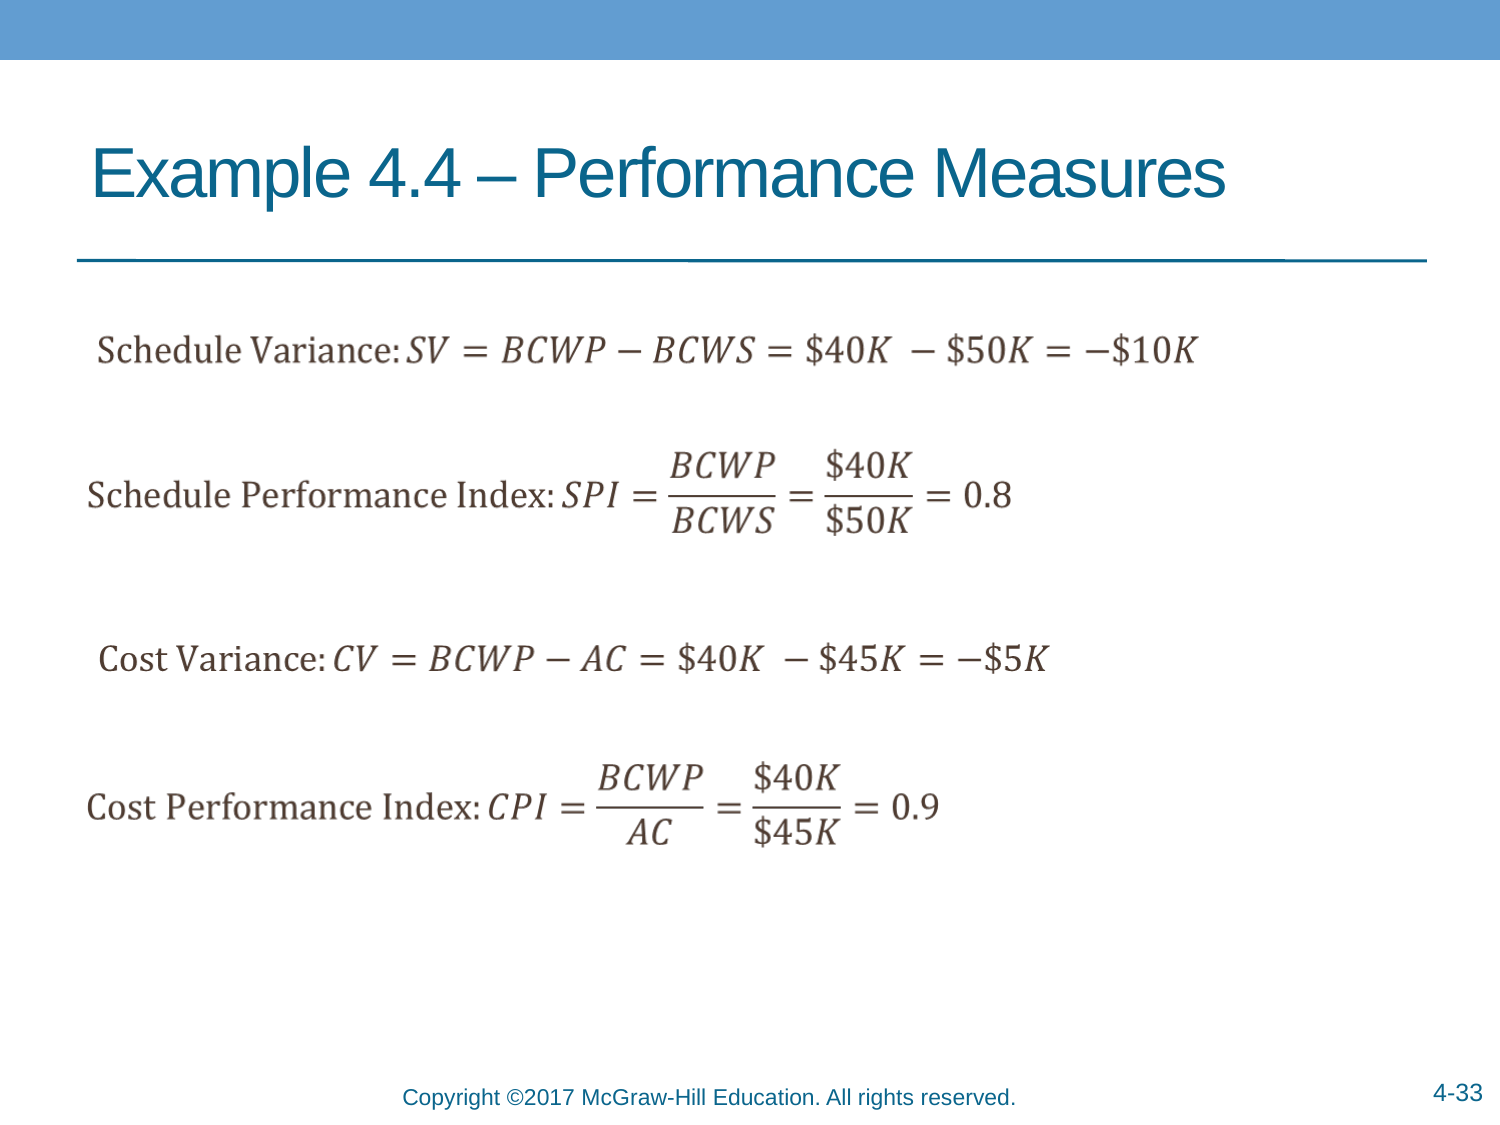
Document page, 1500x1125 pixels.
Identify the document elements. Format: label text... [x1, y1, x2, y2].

title Example 4.4 – Performance Measures [75, 87, 1425, 250]
text_box [62, 749, 965, 856]
picture [506, 1089, 523, 1105]
slide_number 4-33 [1323, 1068, 1499, 1123]
text_box [62, 437, 1037, 544]
text_box [62, 319, 1235, 381]
text_box [62, 628, 1087, 689]
